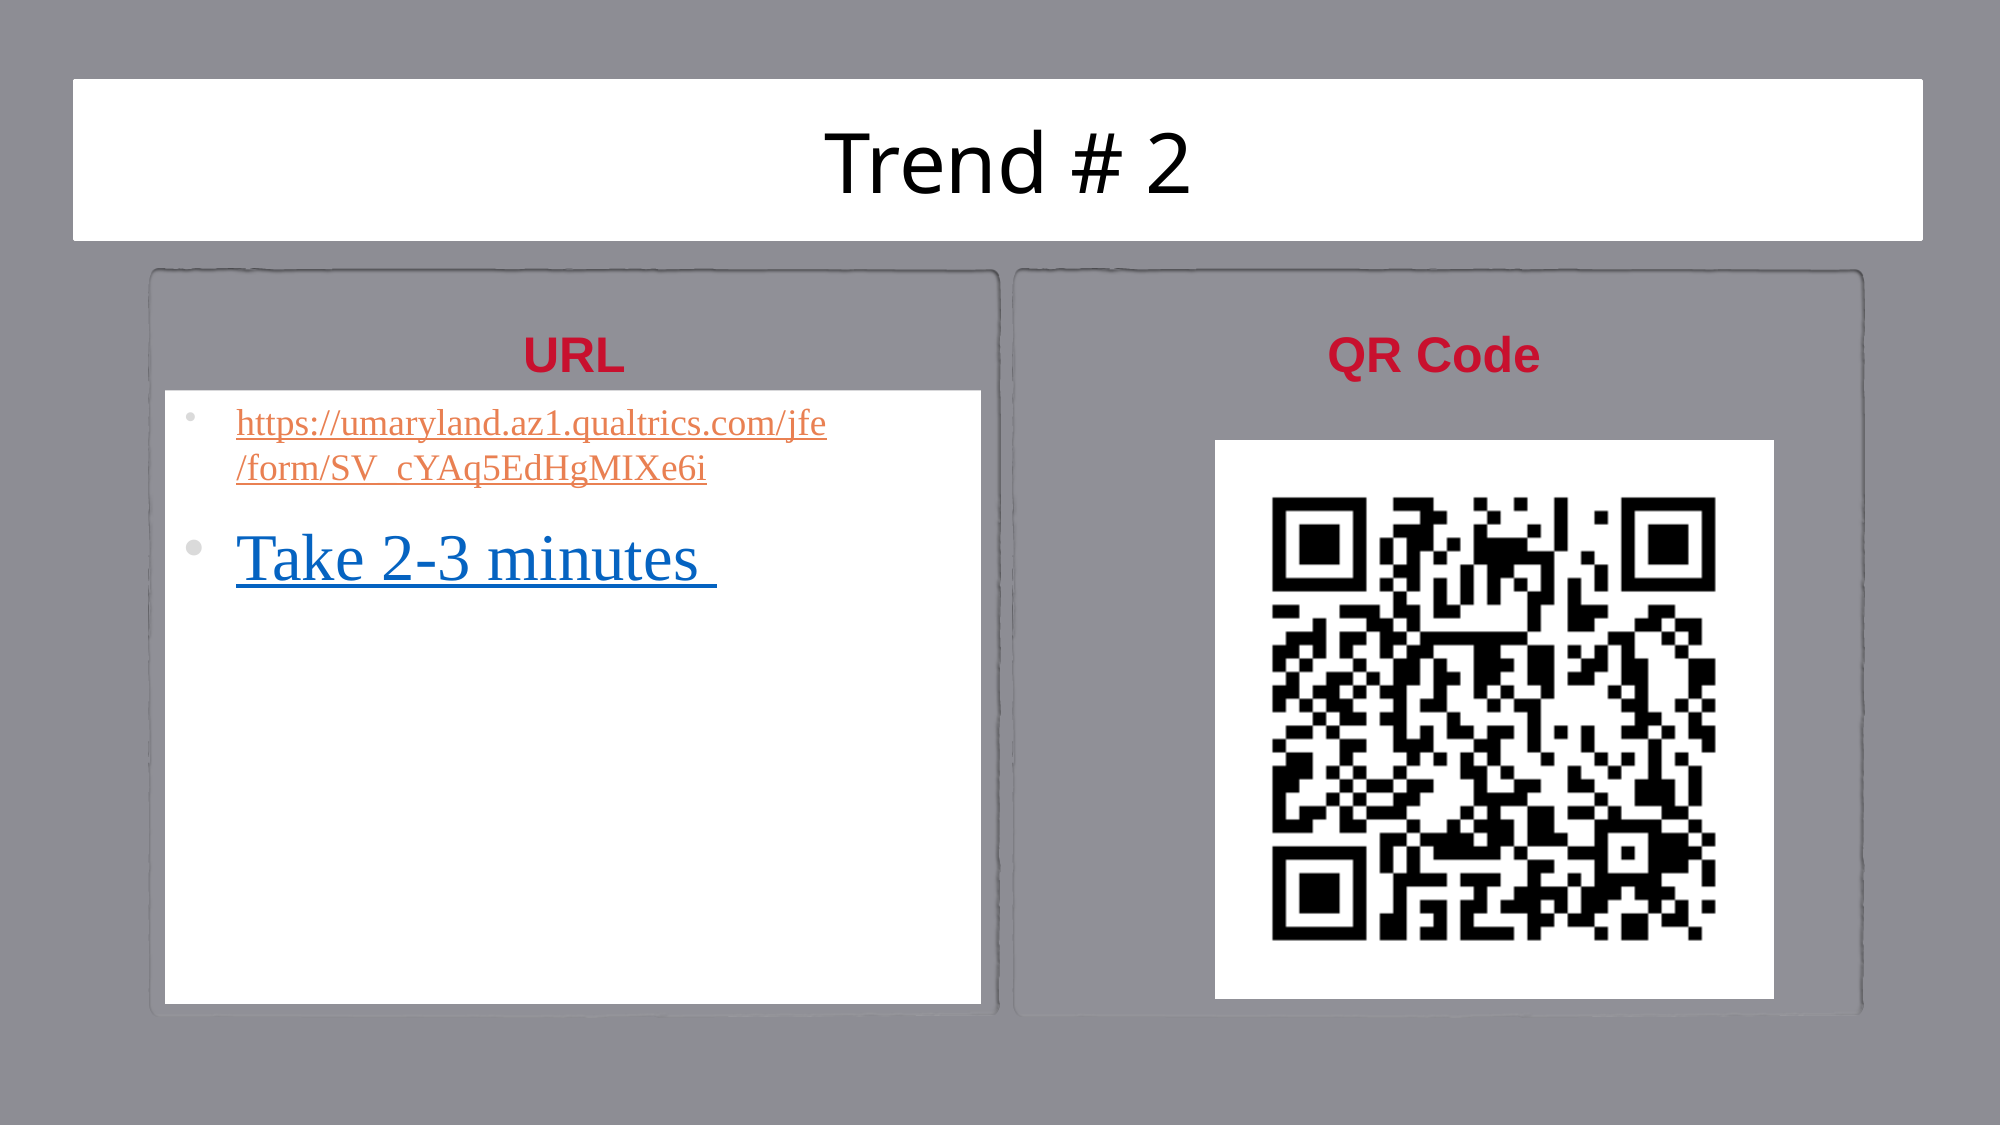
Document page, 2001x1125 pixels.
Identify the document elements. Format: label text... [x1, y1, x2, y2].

picture [148, 268, 1001, 1018]
title Trend # 2 [73, 79, 1923, 241]
list URL [165, 301, 984, 391]
picture [1012, 268, 1865, 1018]
list https://umaryland.az1.qualtrics.com/jfe/form/SV_cYAq5EdHgMIXe6i Take 2-3 minutes [165, 390, 981, 1004]
list QR Code [1032, 301, 1836, 391]
